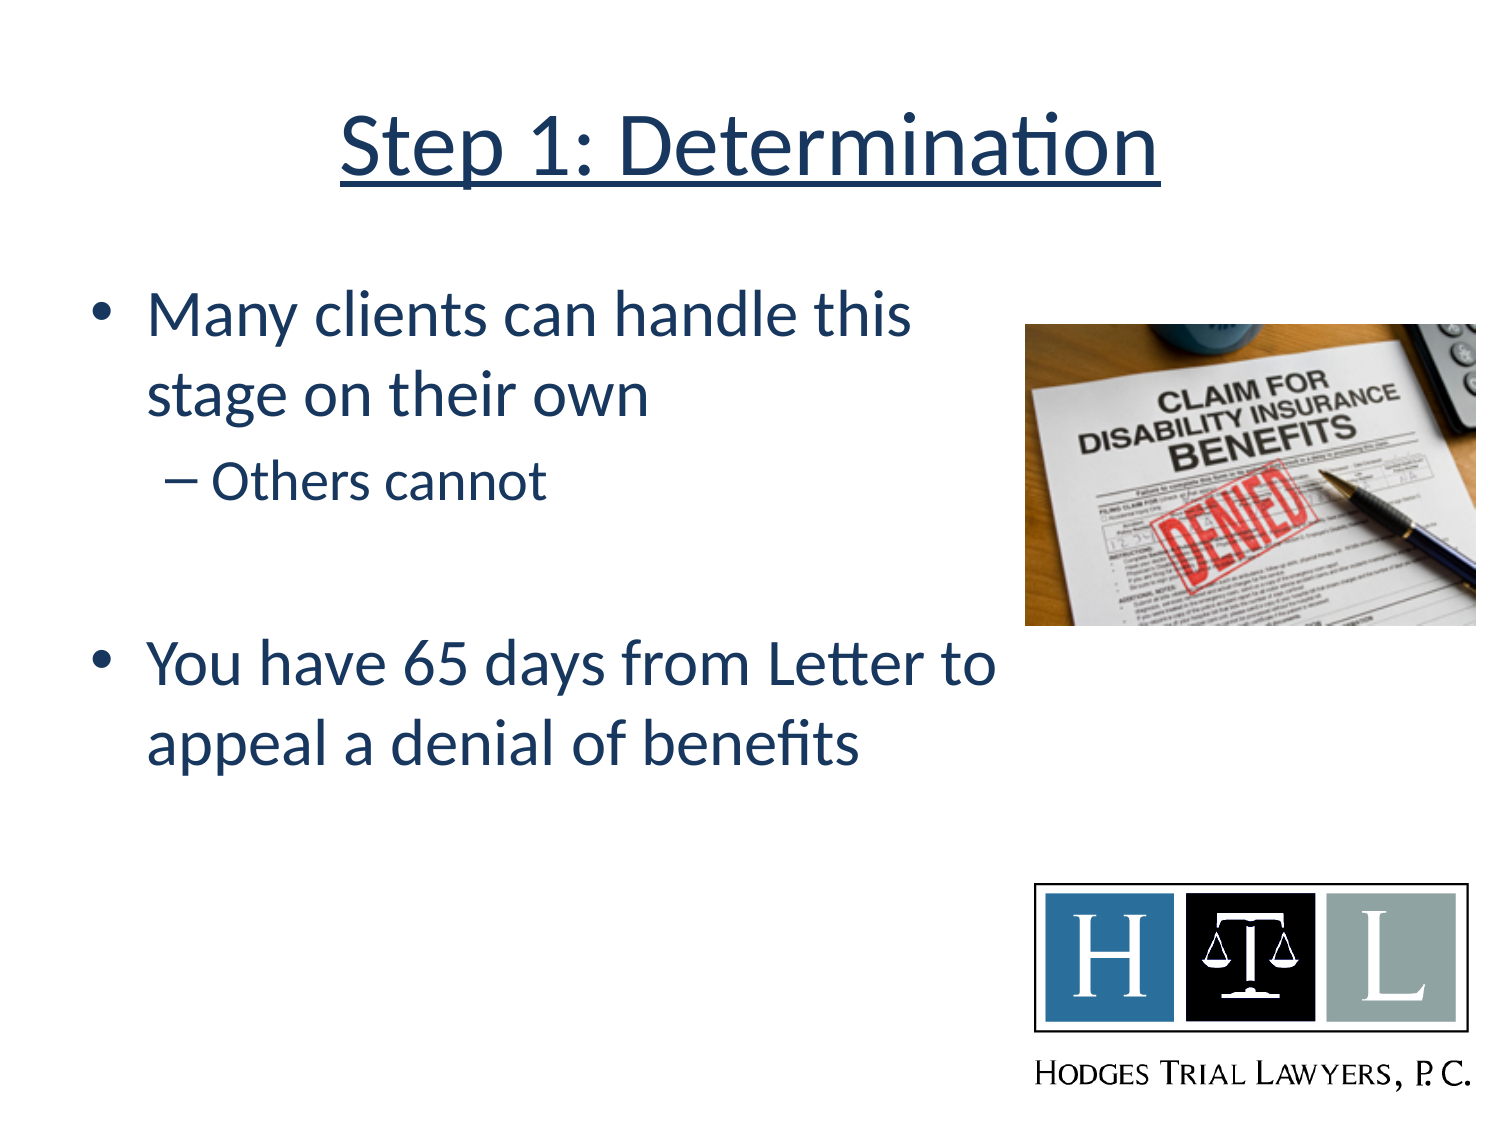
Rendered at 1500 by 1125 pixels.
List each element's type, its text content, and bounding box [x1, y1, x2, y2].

title Step 1: Determination [75, 45, 1425, 233]
picture [1024, 324, 1476, 626]
list Many clients can handle this stage on their own Others cannot You have 65 days from Letter to appeal a denial of benefits [75, 262, 1038, 1035]
picture [1024, 874, 1478, 1101]
